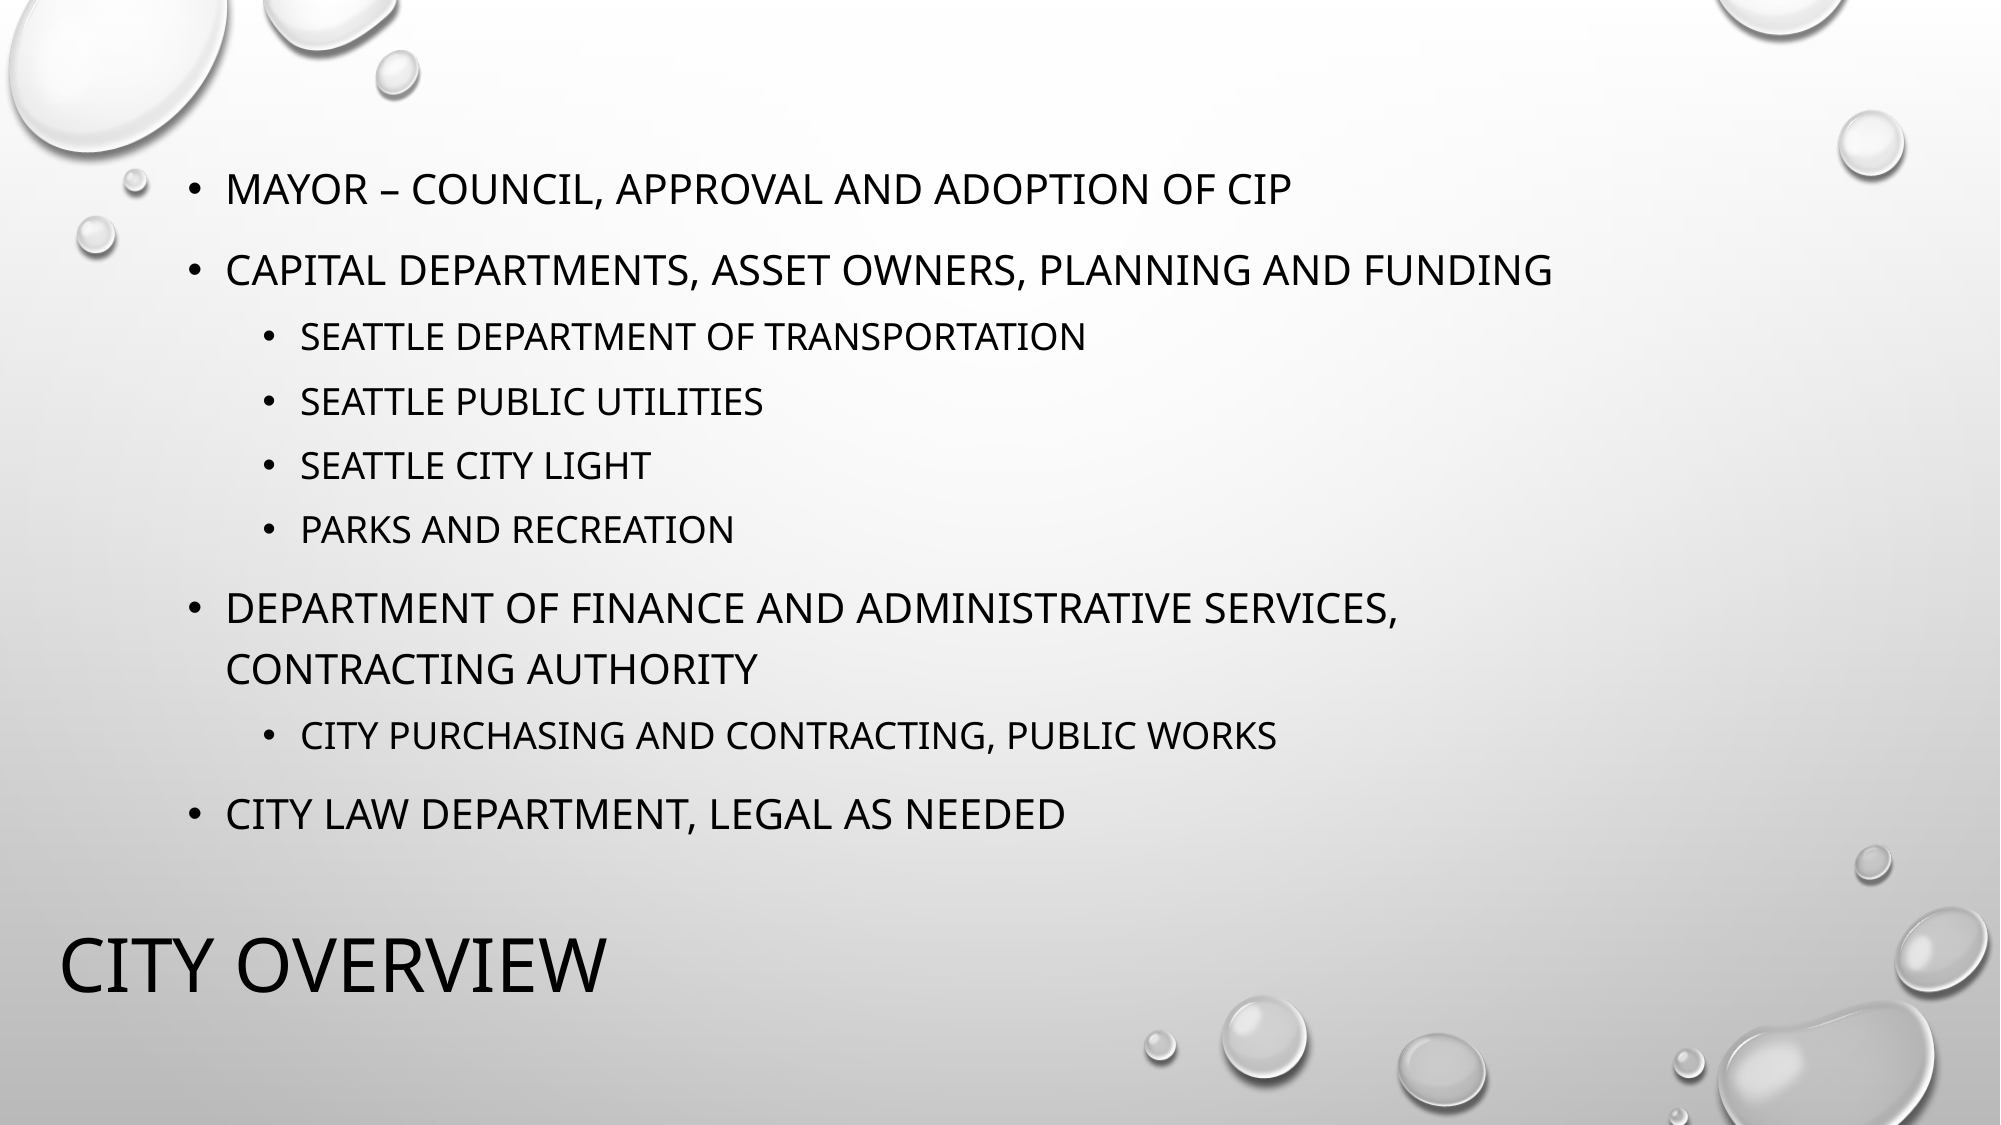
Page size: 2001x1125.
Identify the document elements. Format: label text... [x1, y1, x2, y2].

list Mayor – Council, Approval and Adoption of CIP Capital Departments, Asset Owners, Planning and Funding Seattle Department of Transportation Seattle Public Utilities Seattle City Light Parks and Recreation Department of Finance and Administrative Services, Contracting Authority City Purchasing and Contracting, Public Works City Law Department, legal as needed [172, 145, 1573, 867]
title City overview [43, 844, 1444, 1092]
picture [0, 0, 2000, 1125]
